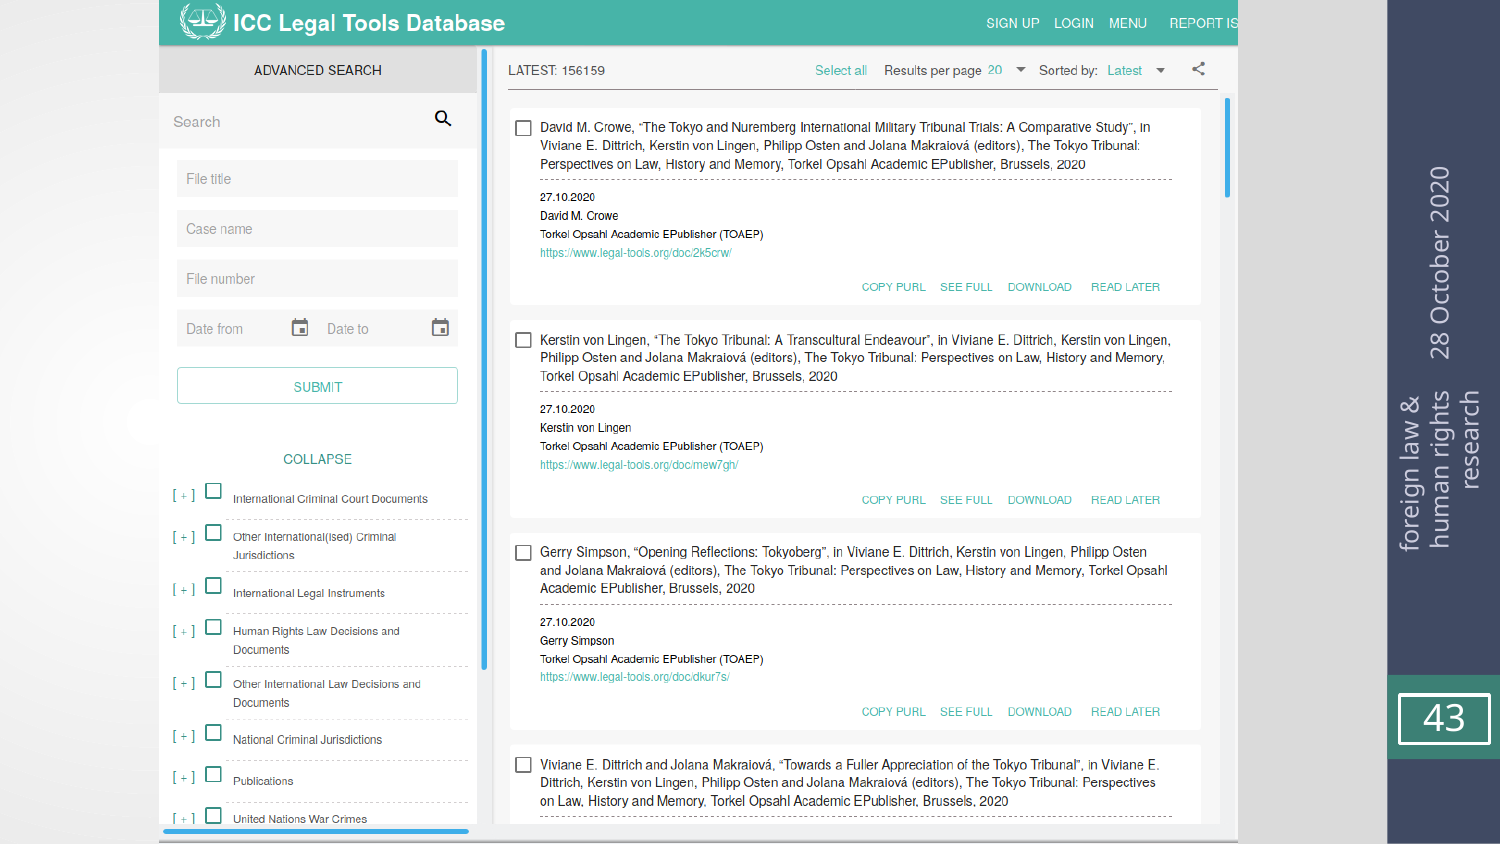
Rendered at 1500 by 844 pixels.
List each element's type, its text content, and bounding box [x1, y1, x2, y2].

text_box foreign law & human rights research [1408, 375, 1469, 667]
picture [159, 0, 1238, 844]
text_box <number> [1399, 695, 1490, 744]
text_box 28 October 2020 [1408, 75, 1469, 375]
